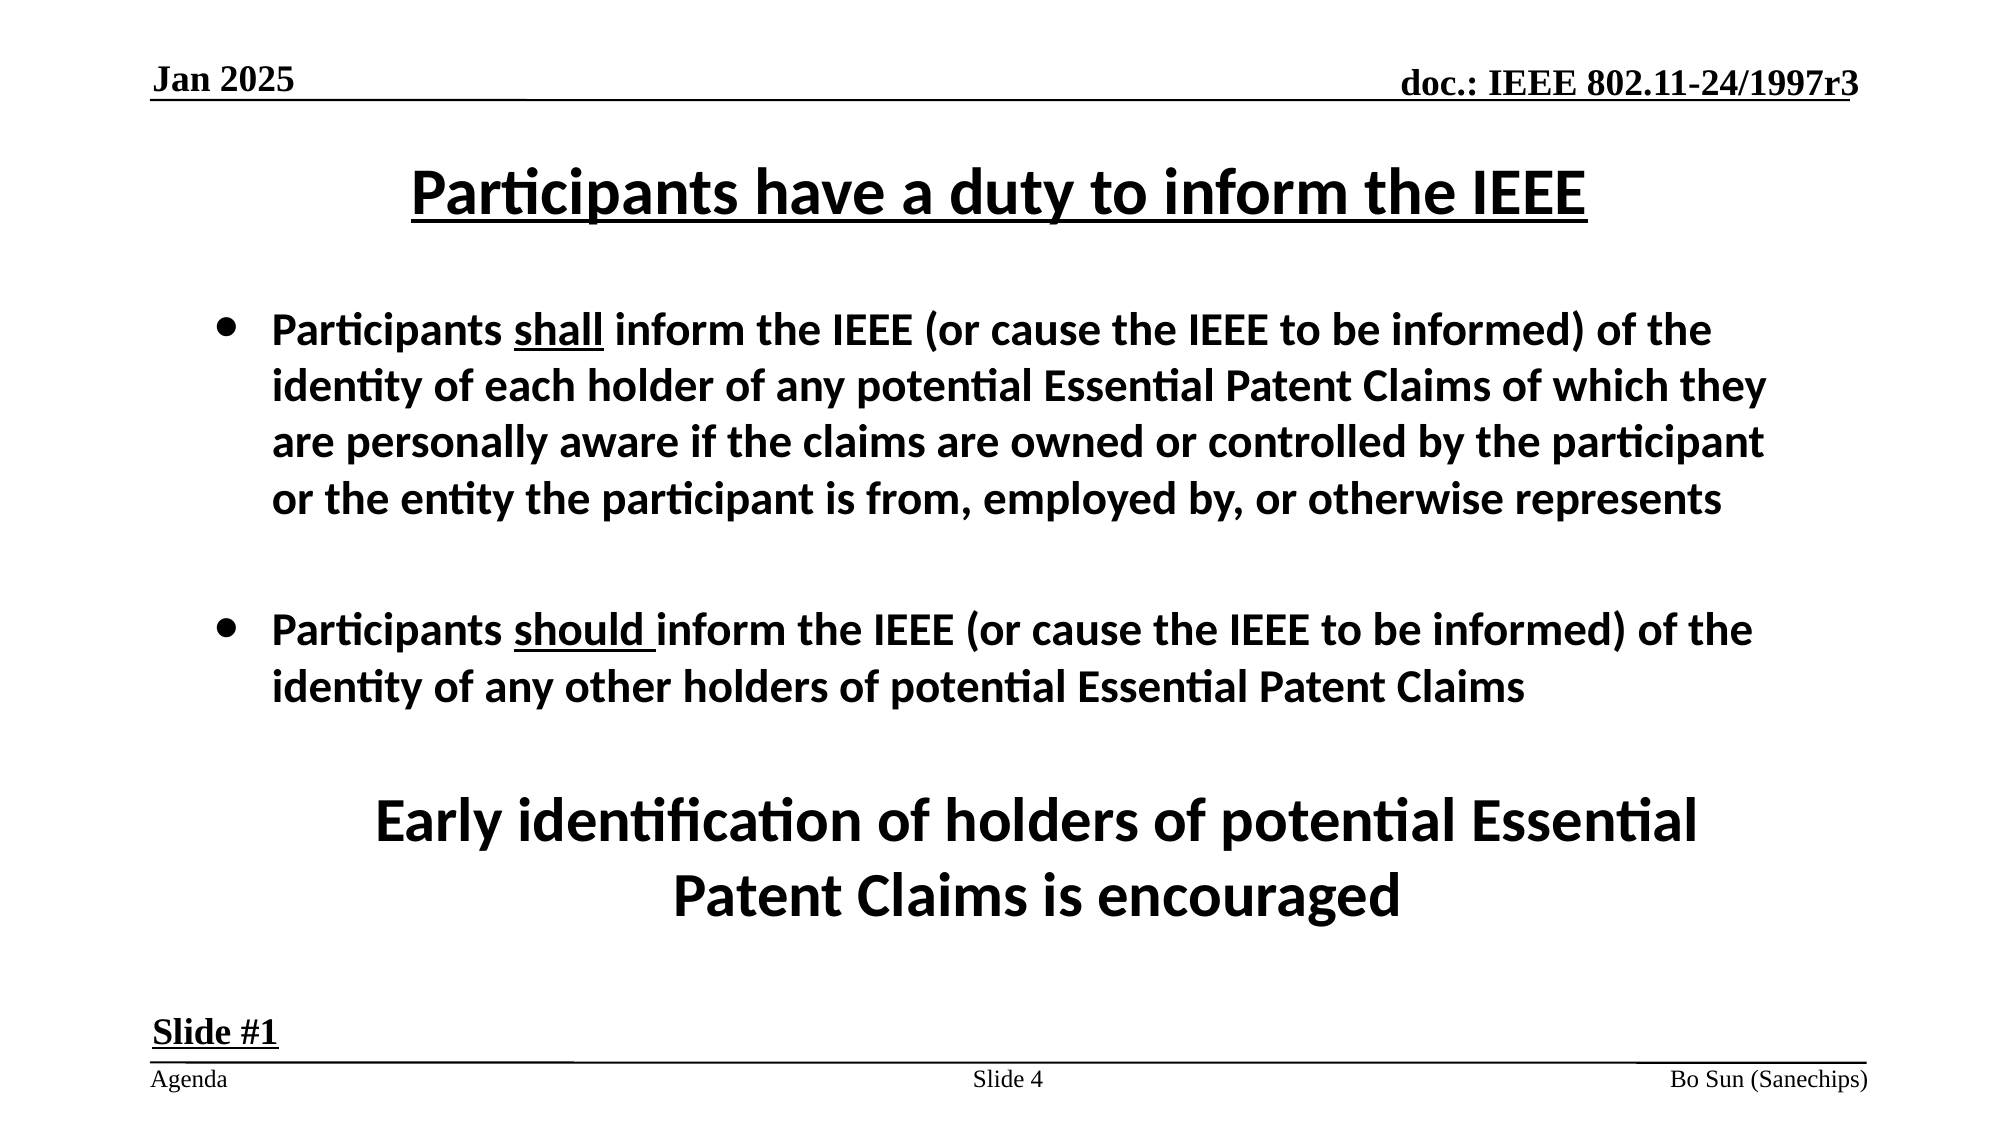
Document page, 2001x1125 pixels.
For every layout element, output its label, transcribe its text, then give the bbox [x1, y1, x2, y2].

slide_number Slide 4 [949, 1061, 1067, 1123]
text_box Participants shall inform the IEEE (or cause the IEEE to be informed) of the identity of each holder of any potential Essential Patent Claims of which they are personally aware if the claims are owned or controlled by the participant or the entity the participant is from, employed by, or otherwise represents Participants should inform the IEEE (or cause the IEEE to be informed) of the identity of any other holders of potential Essential Patent Claims Early identification of holders of potential Essential Patent Claims is encouraged [200, 290, 1800, 966]
text_box Slide #1 [137, 999, 294, 1060]
footer Bo Sun (Sanechips) [1171, 1061, 1869, 1093]
text_box Participants have a duty to inform the IEEE [362, 100, 1638, 276]
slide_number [152, 54, 563, 100]
